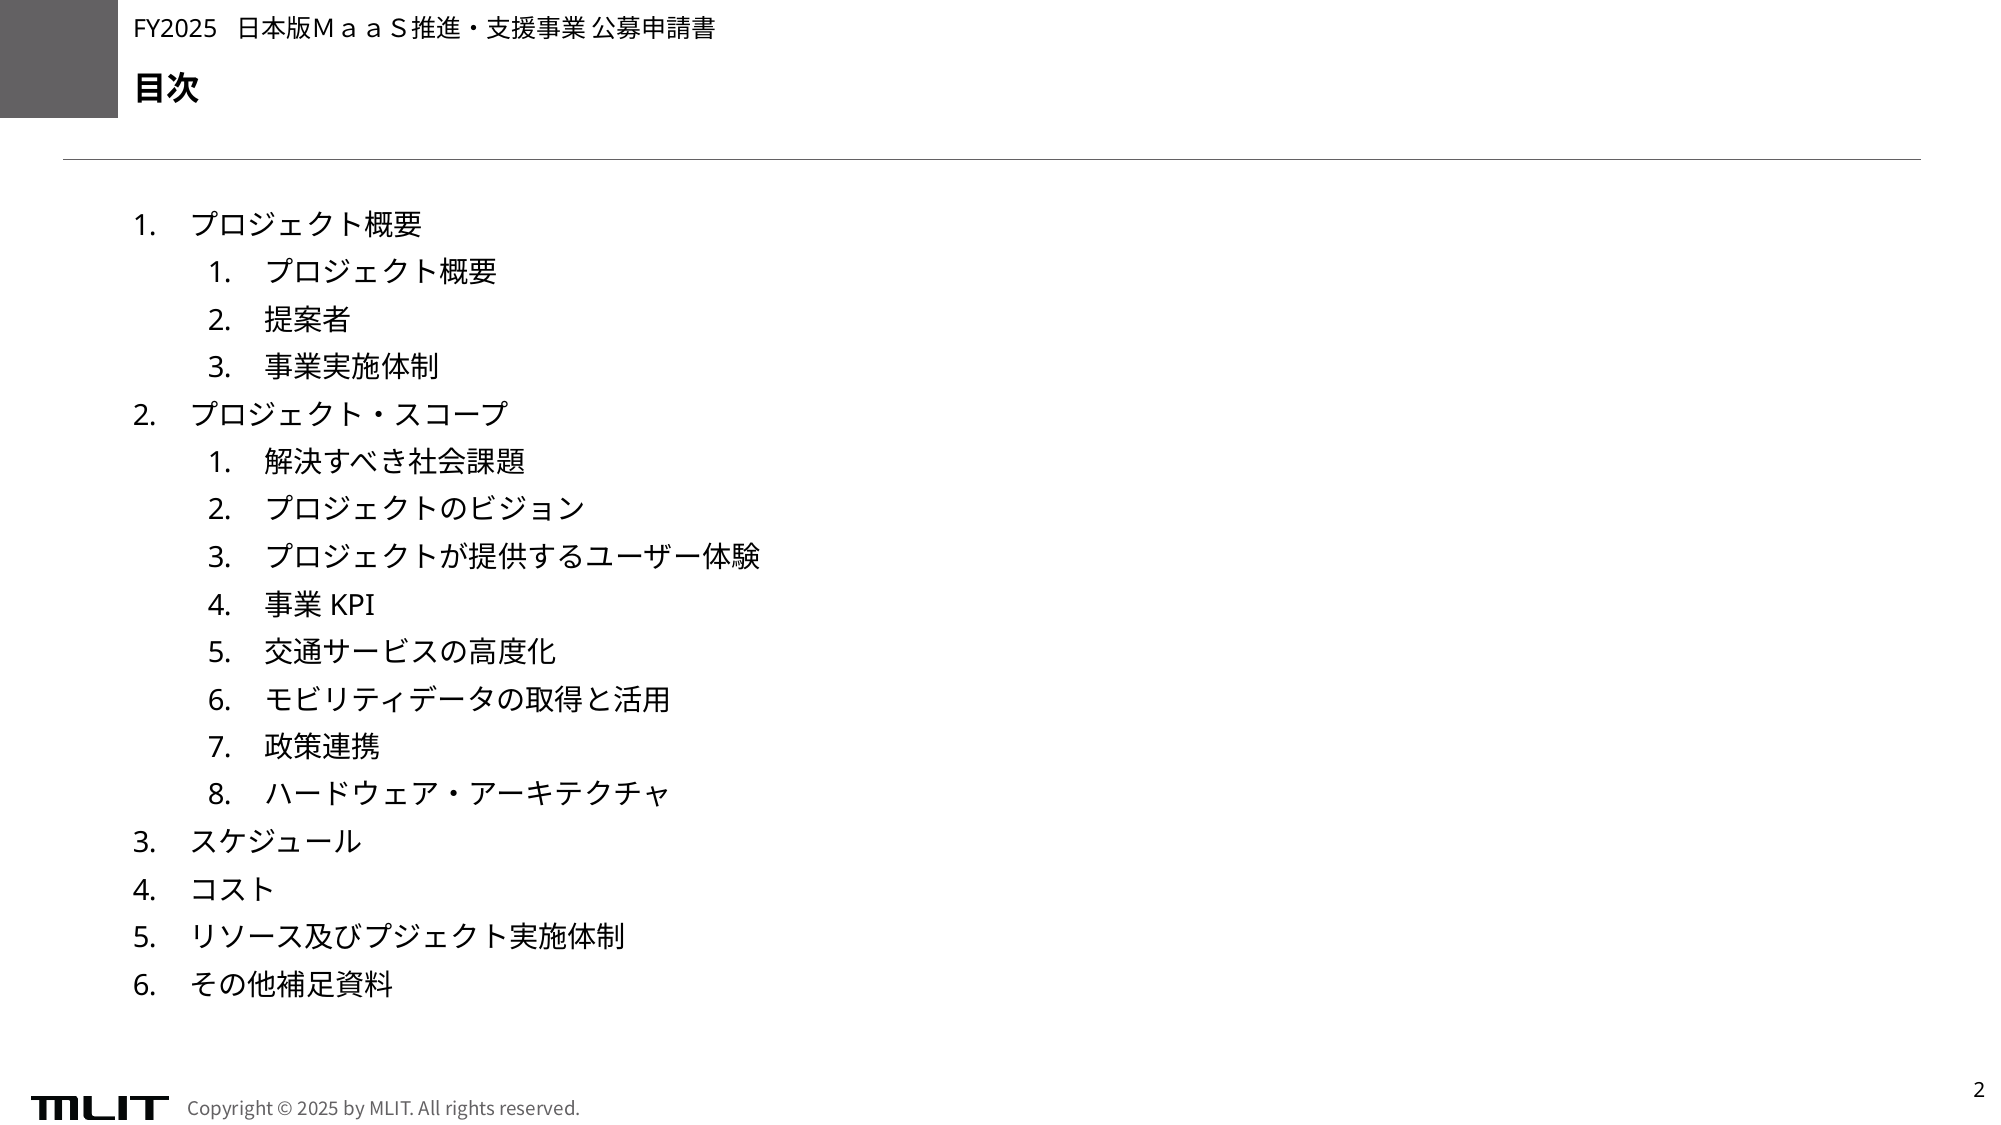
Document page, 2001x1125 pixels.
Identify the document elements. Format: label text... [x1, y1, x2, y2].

list FY2025 日本版ＭａａＳ推進・支援事業 公募申請書 [118, 0, 1900, 55]
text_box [62, 107, 1922, 160]
slide_number 2 [1921, 1069, 2000, 1113]
picture [31, 1096, 169, 1120]
list 目次 [118, 57, 1919, 107]
text_box プロジェクト概要 プロジェクト概要 提案者 事業実施体制 プロジェクト・スコープ 解決すべき社会課題 プロジェクトのビジョン プロジェクトが提供するユーザー体験 事業KPI 交通サービスの高度化 モビリティデータの取得と活用 政策連携 ハードウェア・アーキテクチャ スケジュール コスト リソース及びプジェクト実施体制 その他補足資料 [116, 188, 1262, 1019]
